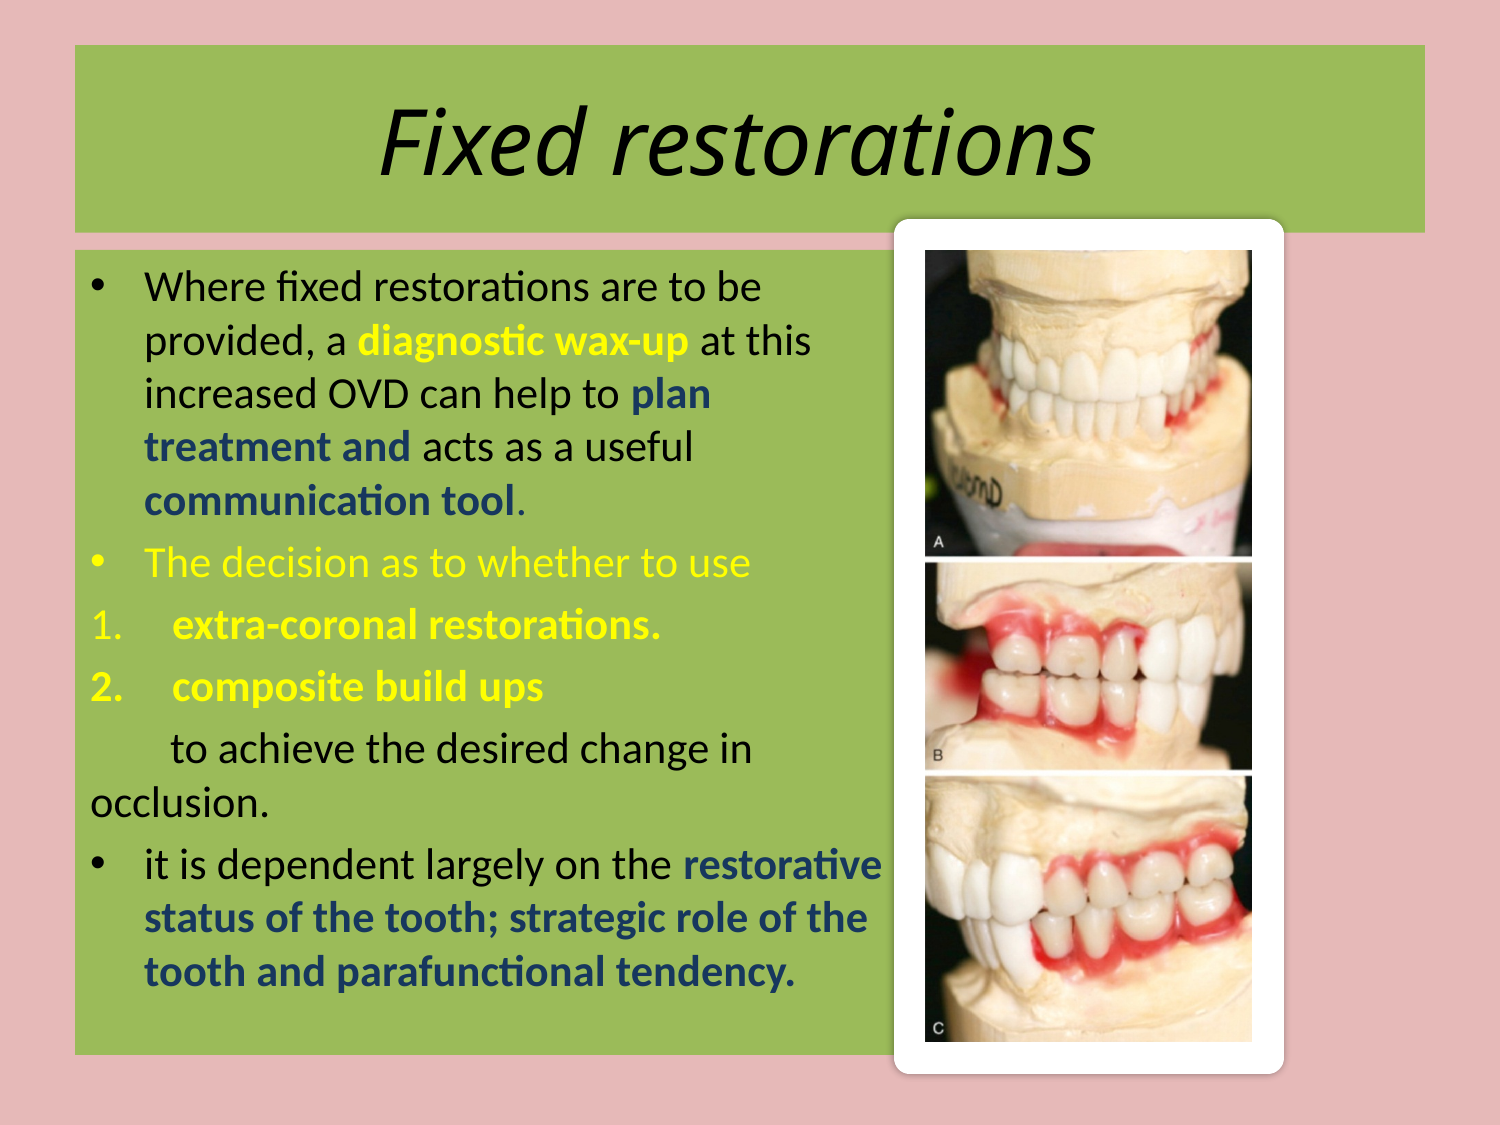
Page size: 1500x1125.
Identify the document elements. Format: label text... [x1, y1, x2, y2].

list Where fixed restorations are to be provided, a diagnostic wax-up at this increased OVD can help to plan treatment and acts as a useful communication tool. The decision as to whether to use extra-coronal restorations. composite build ups to achieve the desired change in occlusion. it is dependent largely on the restorative status of the tooth; strategic role of the tooth and parafunctional tendency. [75, 249, 888, 1055]
title Fixed restorations [75, 45, 1425, 233]
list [924, 249, 1253, 1043]
